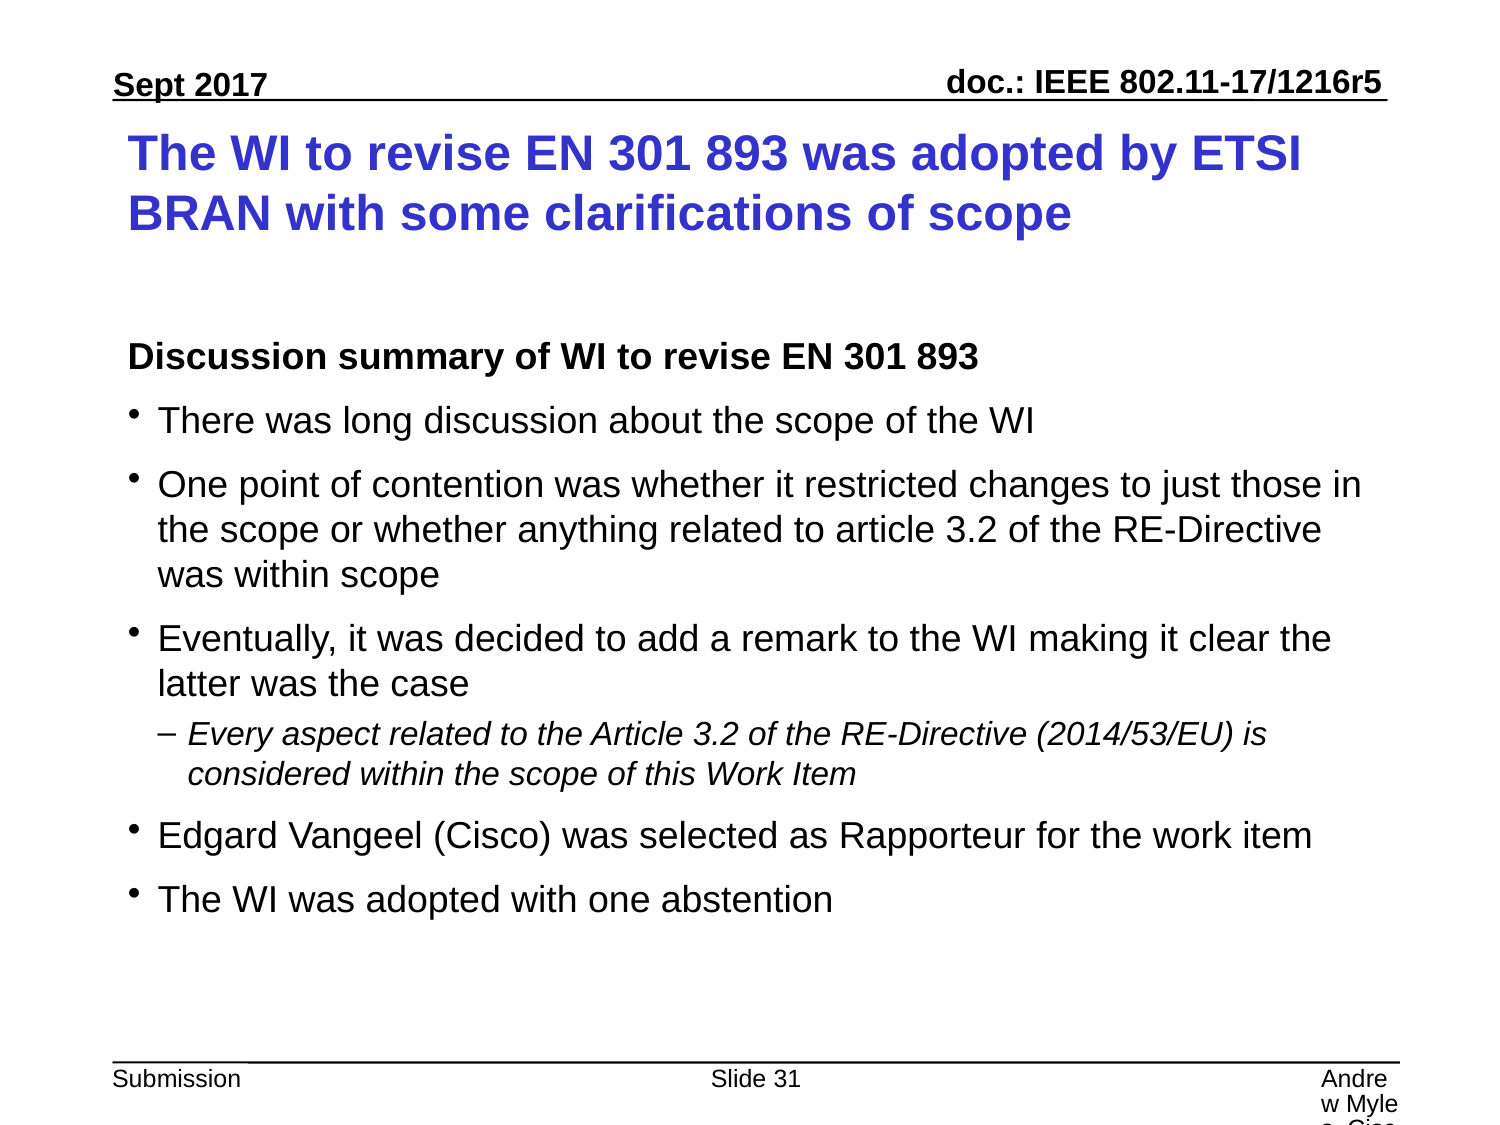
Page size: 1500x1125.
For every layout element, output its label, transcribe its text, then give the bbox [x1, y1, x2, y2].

list Discussion summary of WI to revise EN 301 893 There was long discussion about the scope of the WI One point of contention was whether it restricted changes to just those in the scope or whether anything related to article 3.2 of the RE-Directive was within scope Eventually, it was decided to add a remark to the WI making it clear the latter was the case Every aspect related to the Article 3.2 of the RE-Directive (2014/53/EU) is considered within the scope of this Work Item Edgard Vangeel (Cisco) was selected as Rapporteur for the work item The WI was adopted with one abstention [112, 324, 1388, 1000]
slide_number Slide 31 [709, 1061, 803, 1093]
footer Andrew Myles, Cisco [1320, 1061, 1402, 1093]
title The WI to revise EN 301 893 was adopted by ETSI BRAN with some clarifications of scope [112, 112, 1388, 288]
